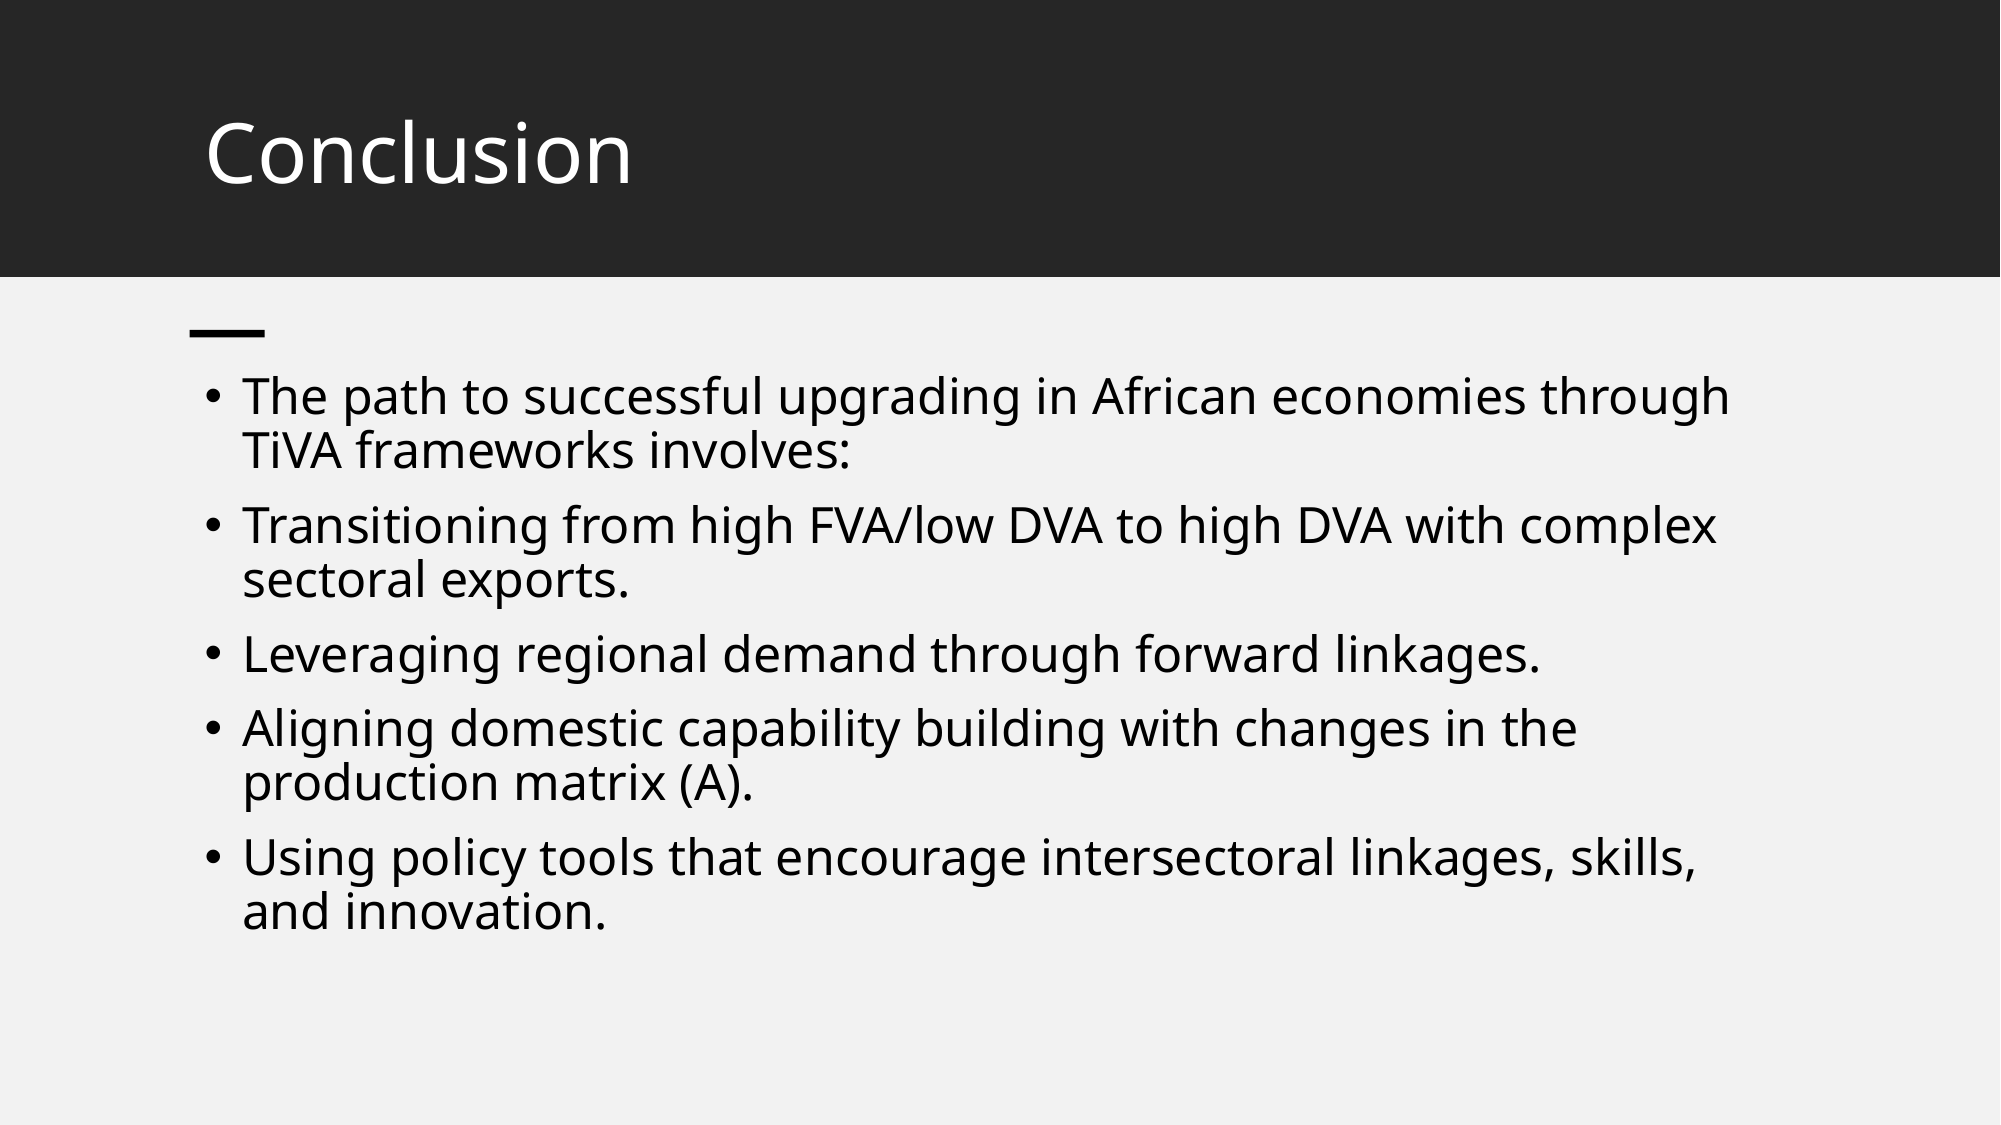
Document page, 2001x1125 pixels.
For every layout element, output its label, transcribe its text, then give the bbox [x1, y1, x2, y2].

text_box [0, 0, 2000, 275]
text_box [0, 275, 2000, 1125]
list The path to successful upgrading in African economies through TiVA frameworks involves: Transitioning from high FVA/low DVA to high DVA with complex sectoral exports. Leveraging regional demand through forward linkages. Aligning domestic capability building with changes in the production matrix (A). Using policy tools that encourage intersectoral linkages, skills, and innovation. [189, 363, 1811, 1014]
text_box [188, 328, 266, 339]
title Conclusion [189, 104, 1812, 253]
